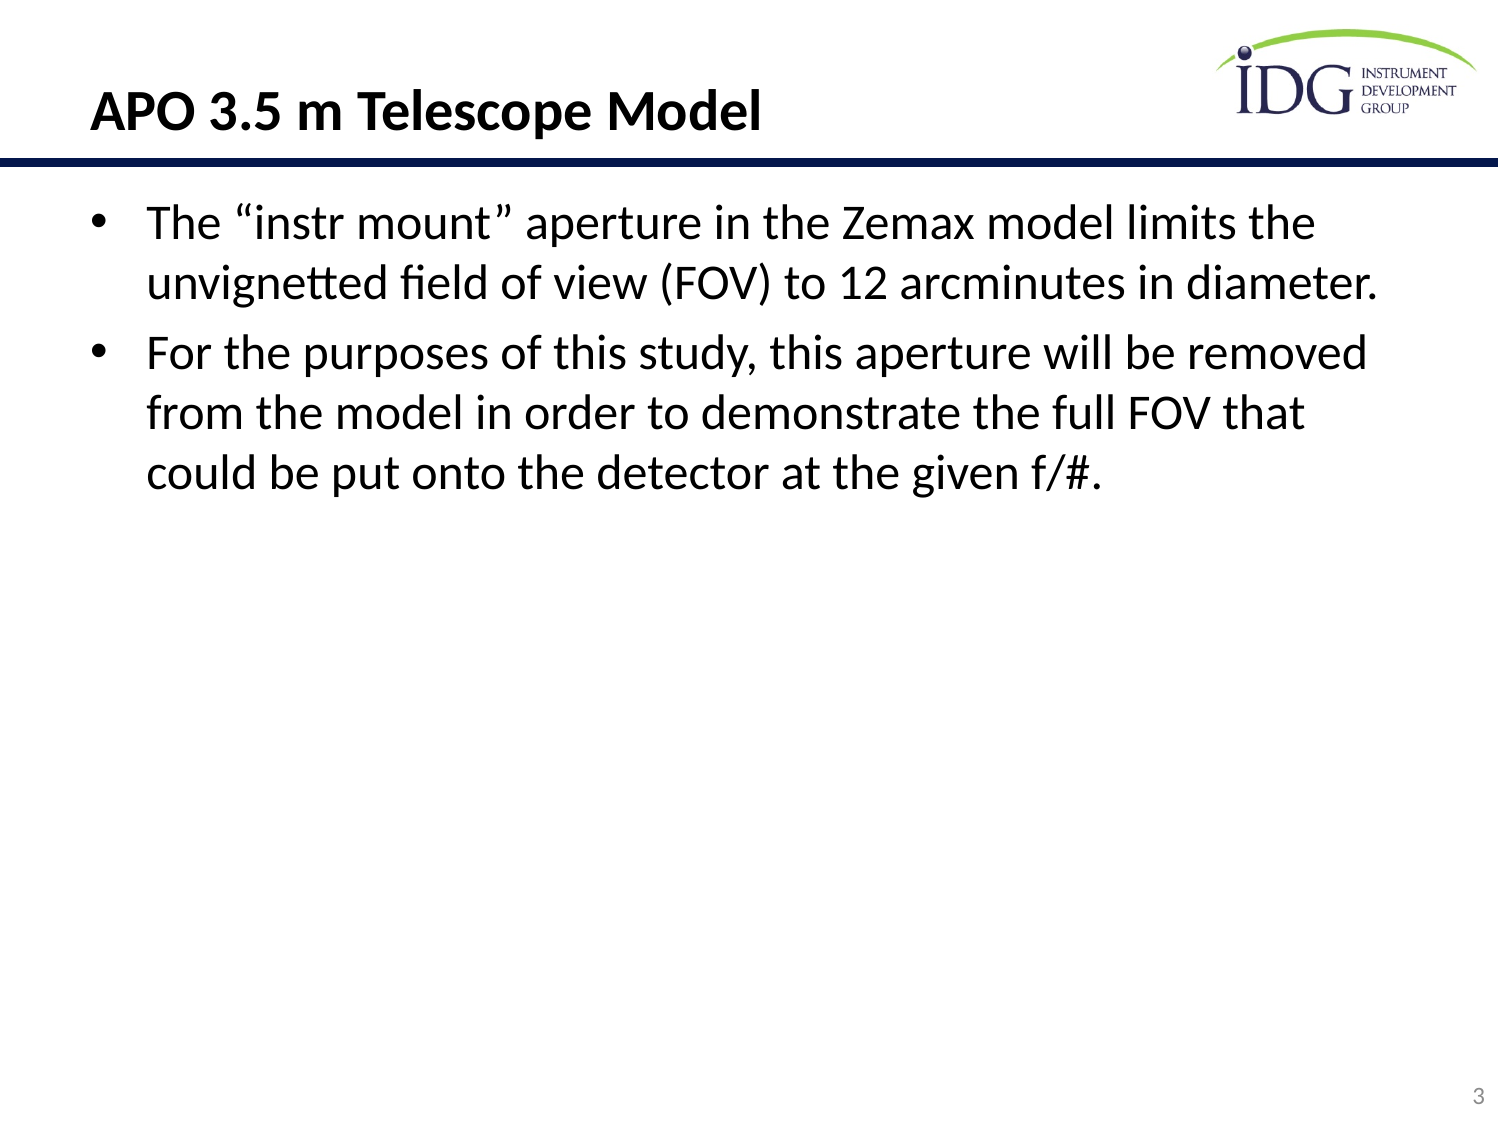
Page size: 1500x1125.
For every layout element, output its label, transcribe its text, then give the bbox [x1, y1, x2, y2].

picture [1426, 24, 1480, 117]
title APO 3.5 m Telescope Model [74, 0, 1426, 151]
list The “instr mount” aperture in the Zemax model limits the unvignetted field of view (FOV) to 12 arcminutes in diameter. For the purposes of this study, this aperture will be removed from the model in order to demonstrate the full FOV that could be put onto the detector at the given f/#. [74, 182, 1426, 1026]
slide_number 3 [1149, 1065, 1500, 1125]
